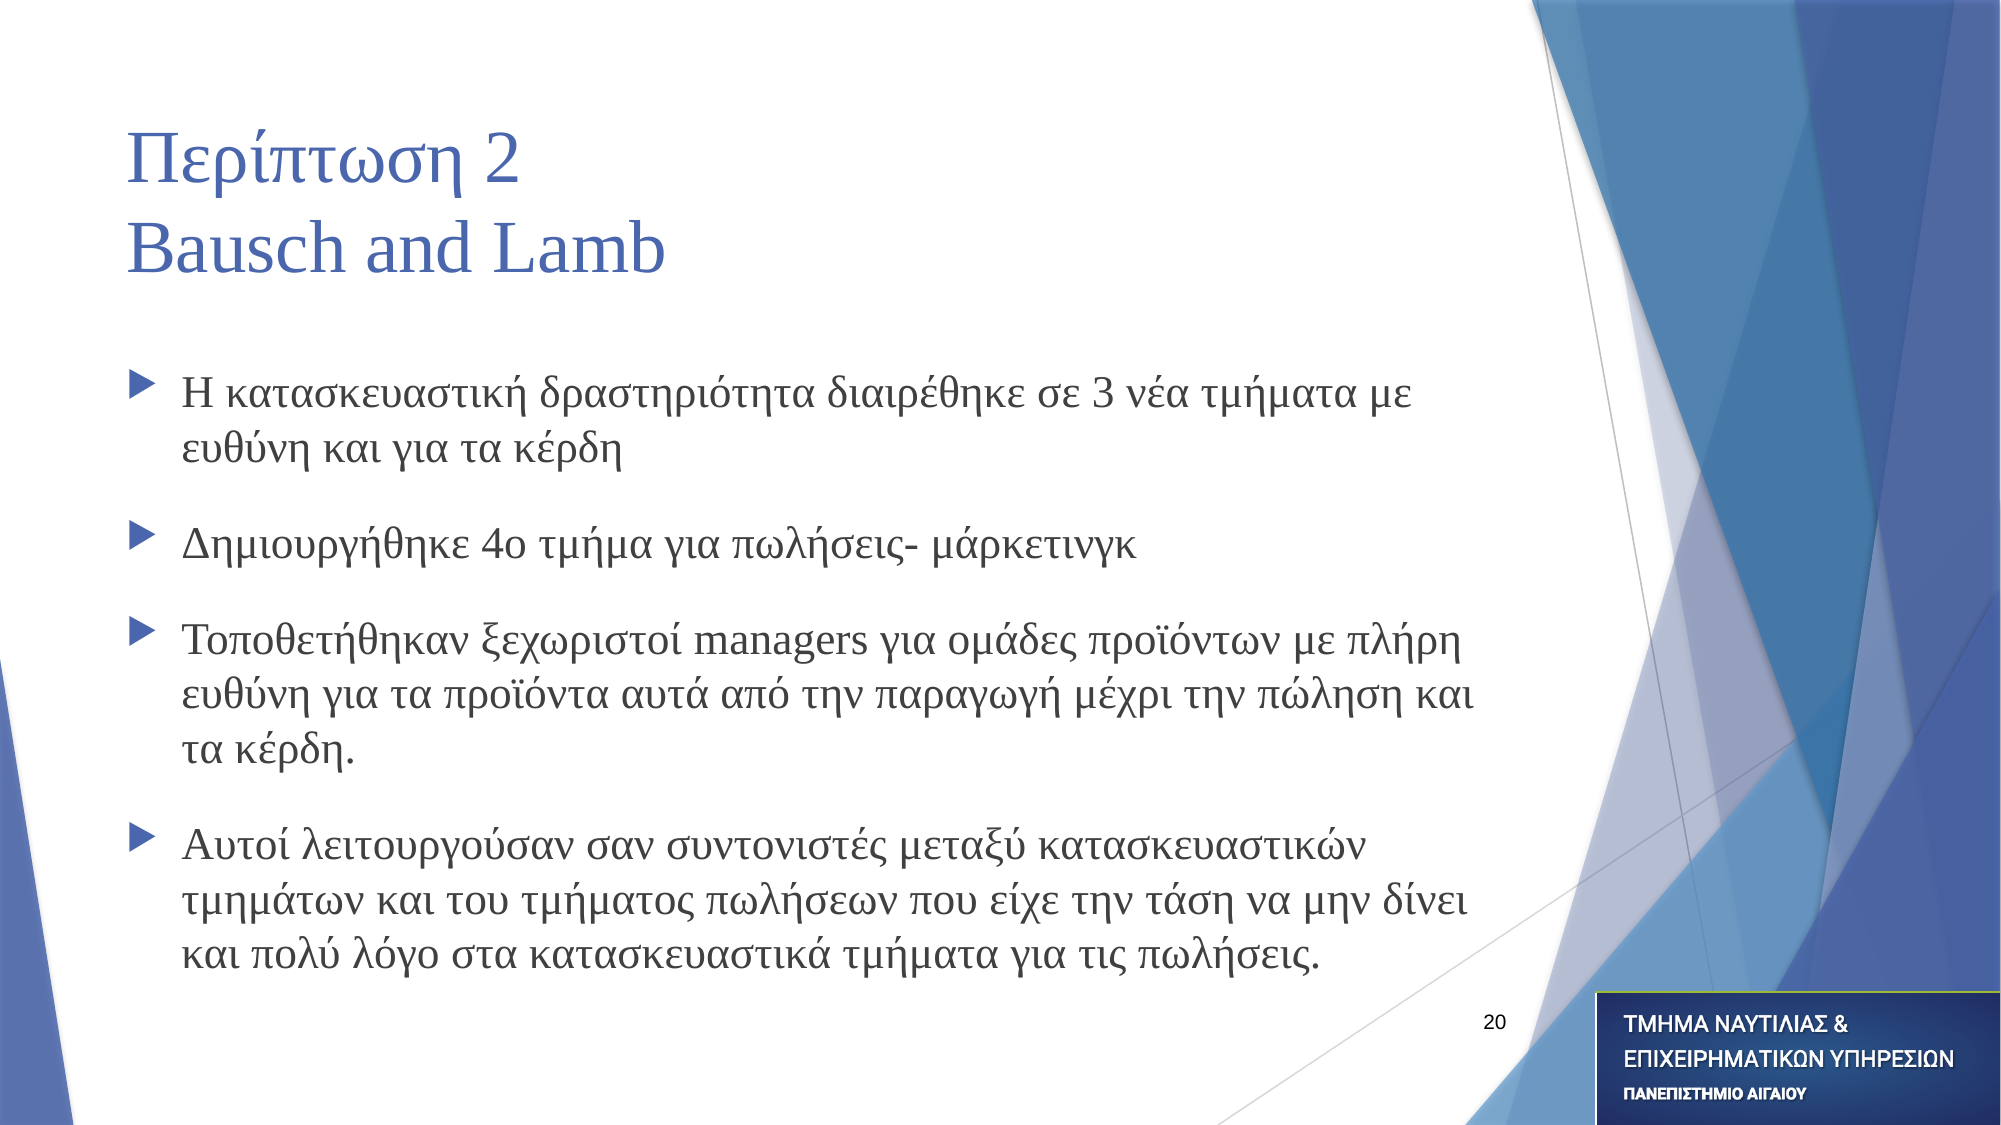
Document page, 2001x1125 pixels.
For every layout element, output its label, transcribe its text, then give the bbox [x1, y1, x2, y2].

title Περίπτωση 2 Bausch and Lamb [111, 99, 1522, 317]
picture [1595, 991, 2000, 1125]
slide_number 20 [1409, 991, 1522, 1051]
list Η κατασκευαστική δραστηριότητα διαιρέθηκε σε 3 νέα τμήματα με ευθύνη και για τα κέρδη Δημιουργήθηκε 4ο τμήμα για πωλήσεις- μάρκετινγκ Τοποθετήθηκαν ξεχωριστοί managers για ομάδες προϊόντων με πλήρη ευθύνη για τα προϊόντα αυτά από την παραγωγή μέχρι την πώληση και τα κέρδη. Αυτοί λειτουργούσαν σαν συντονιστές μεταξύ κατασκευαστικών τμημάτων και του τμήματος πωλήσεων που είχε την τάση να μην δίνει και πολύ λόγο στα κατασκευαστικά τμήματα για τις πωλήσεις. [111, 354, 1522, 992]
